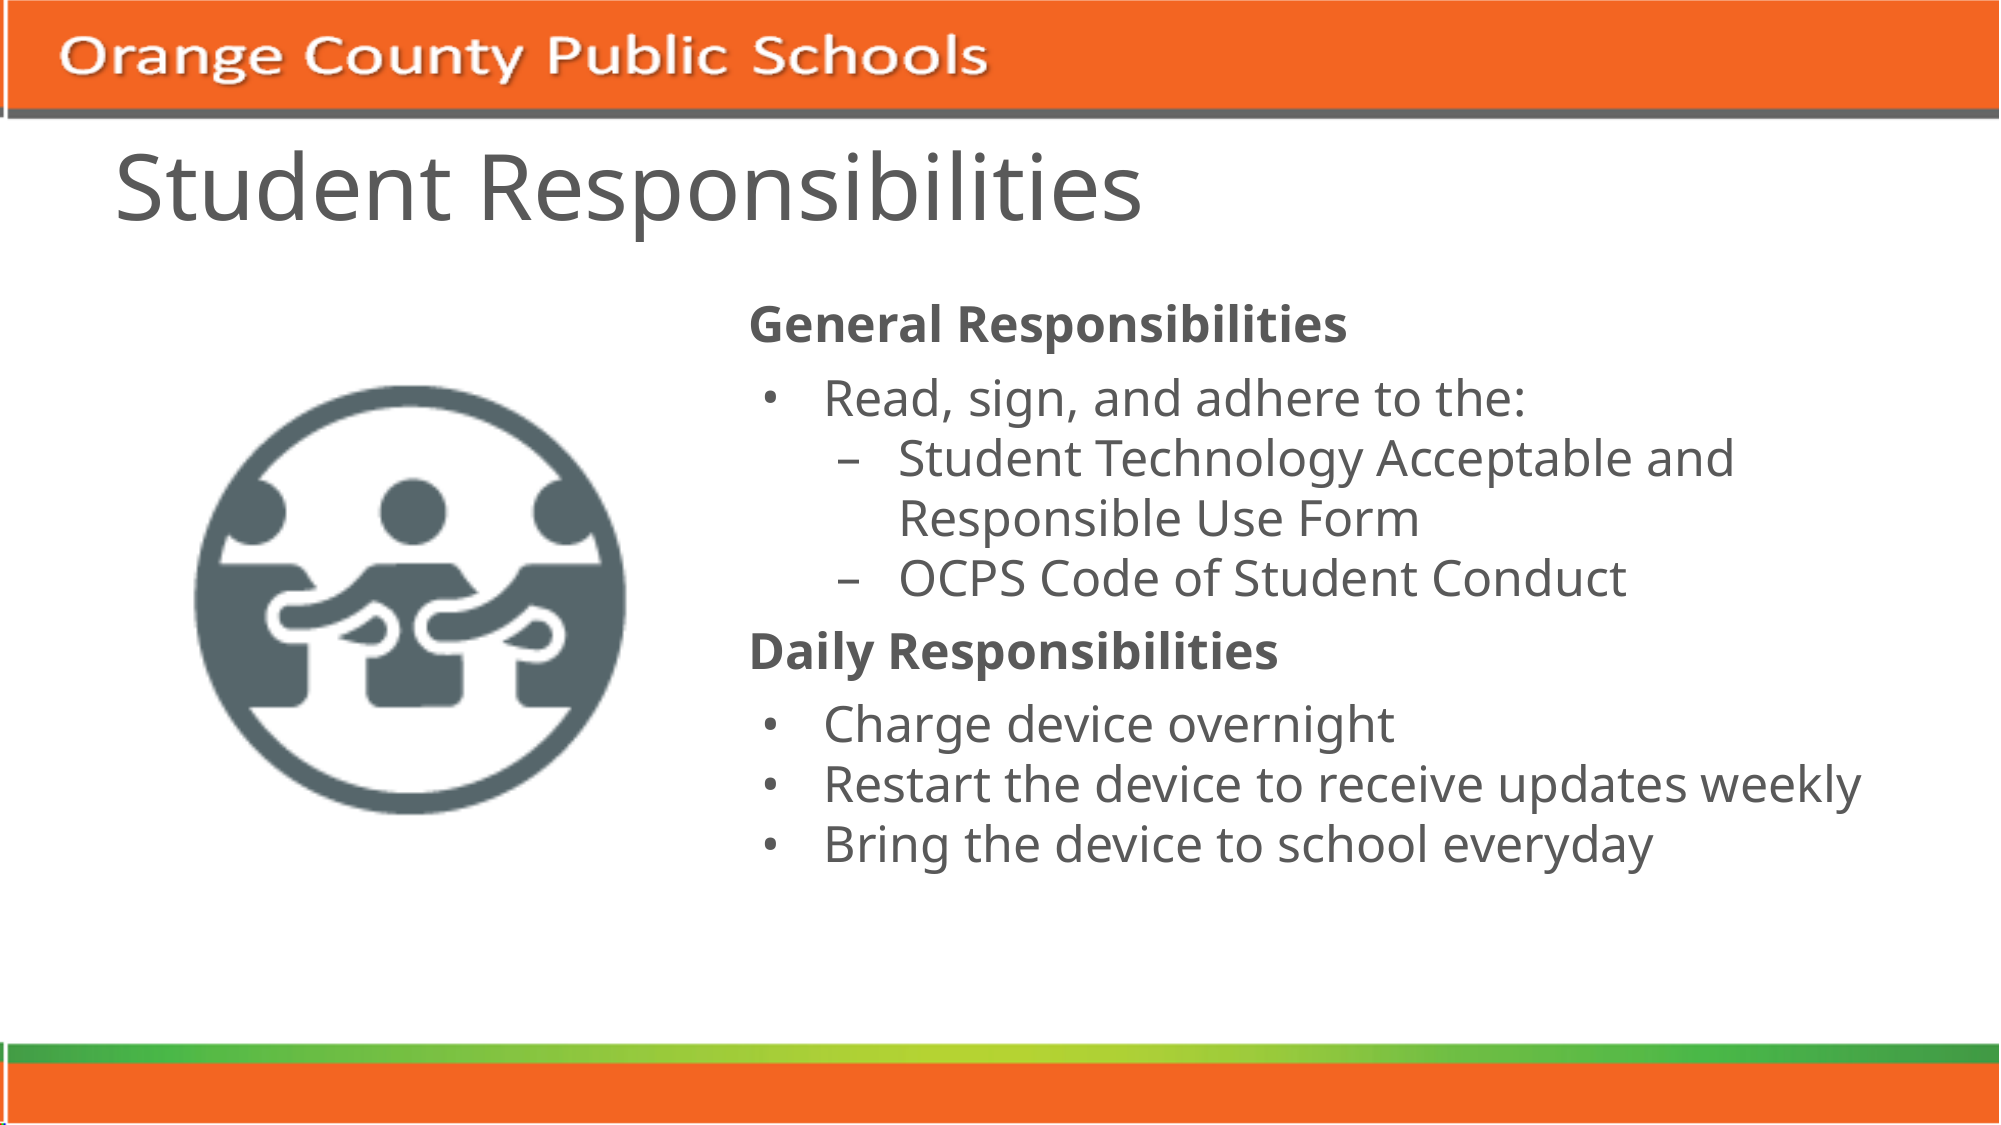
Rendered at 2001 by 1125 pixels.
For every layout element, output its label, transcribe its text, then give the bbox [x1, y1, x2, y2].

list General Responsibilities Read, sign, and adhere to the: Student Technology Acceptable and Responsible Use Form OCPS Code of Student Conduct Daily Responsibilities Charge device overnight Restart the device to receive updates weekly Bring the device to school everyday [733, 277, 1926, 992]
picture [0, 0, 1999, 1125]
title Student Responsibilities [99, 90, 1900, 278]
